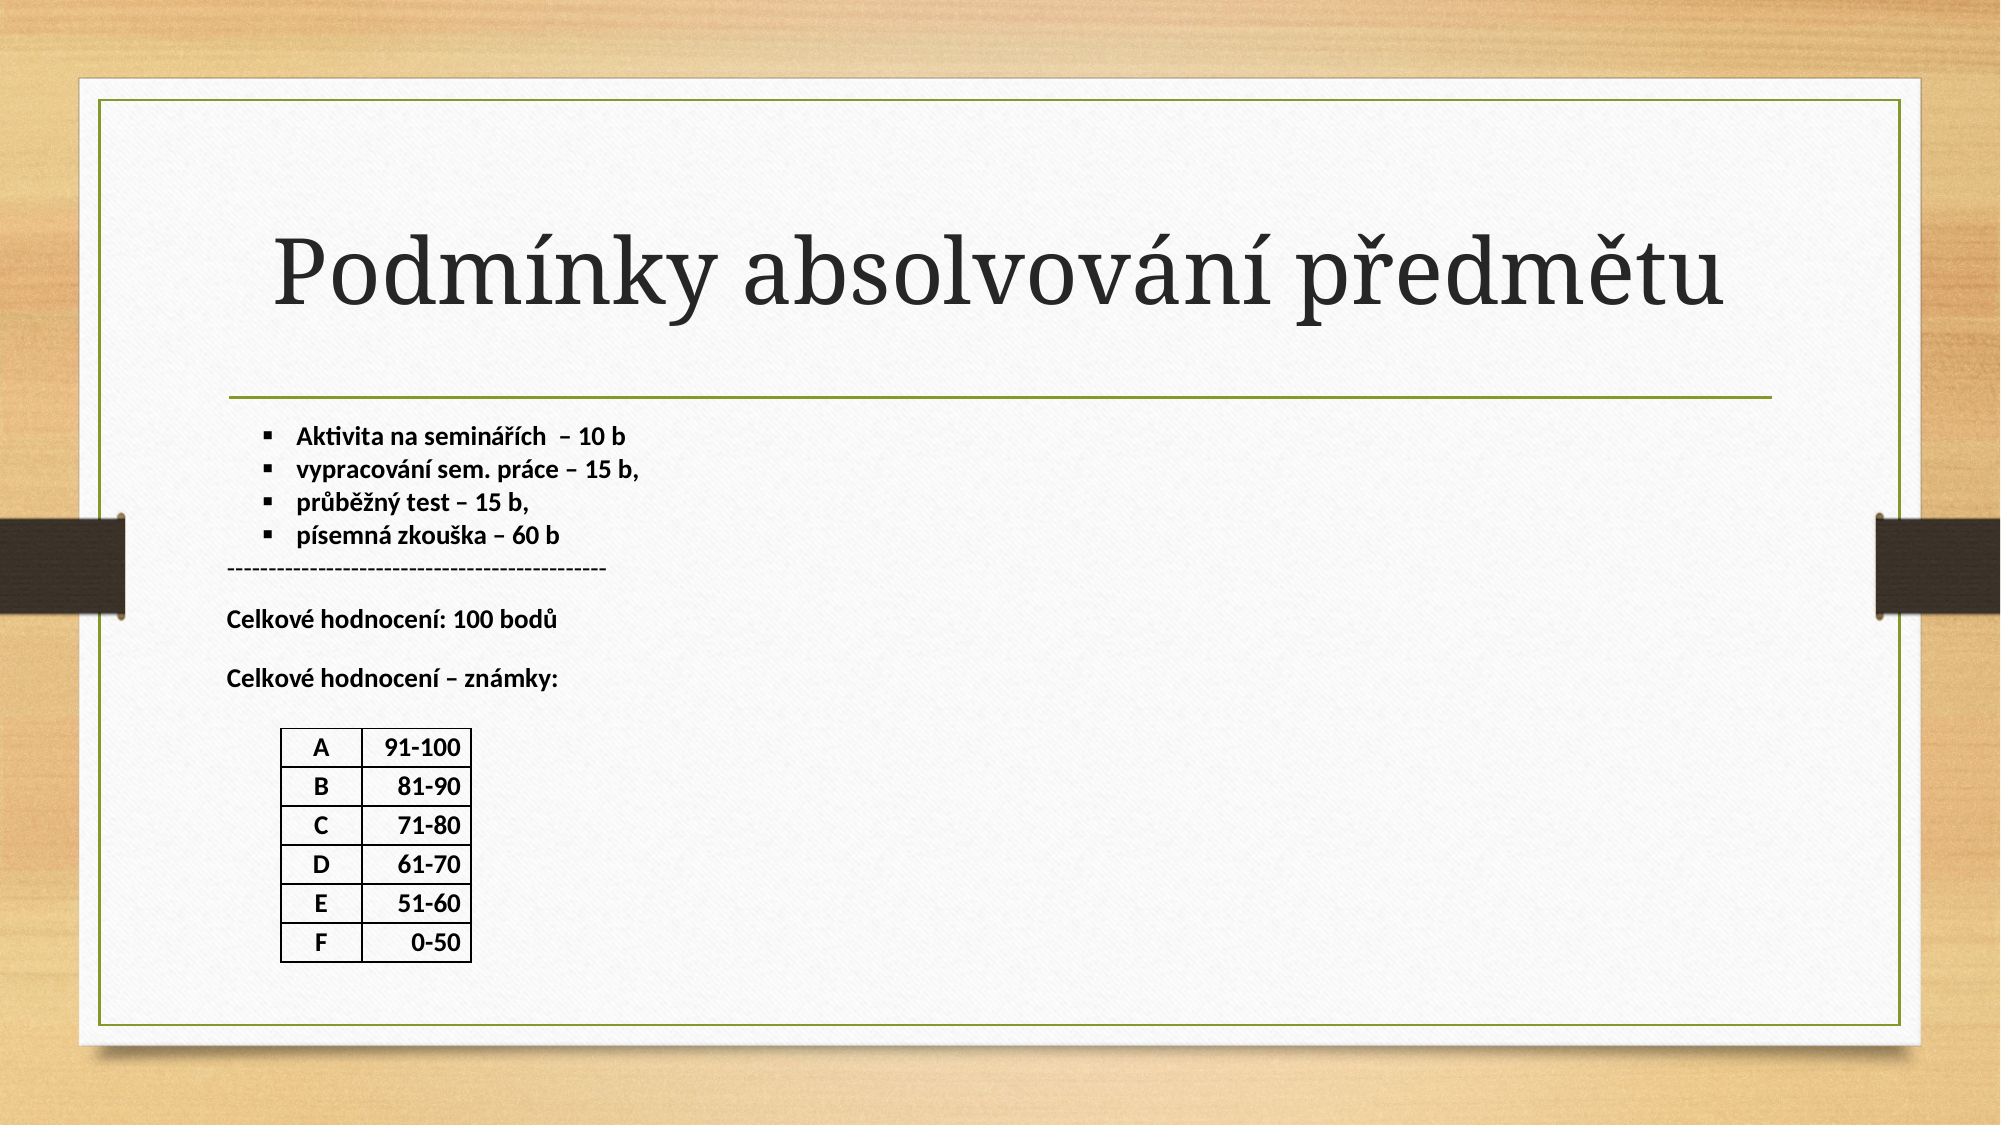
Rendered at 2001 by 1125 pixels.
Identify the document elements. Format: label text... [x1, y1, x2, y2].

picture [0, 0, 2001, 1125]
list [226, 419, 1105, 965]
title Podmínky absolvování předmětu [212, 161, 1788, 375]
